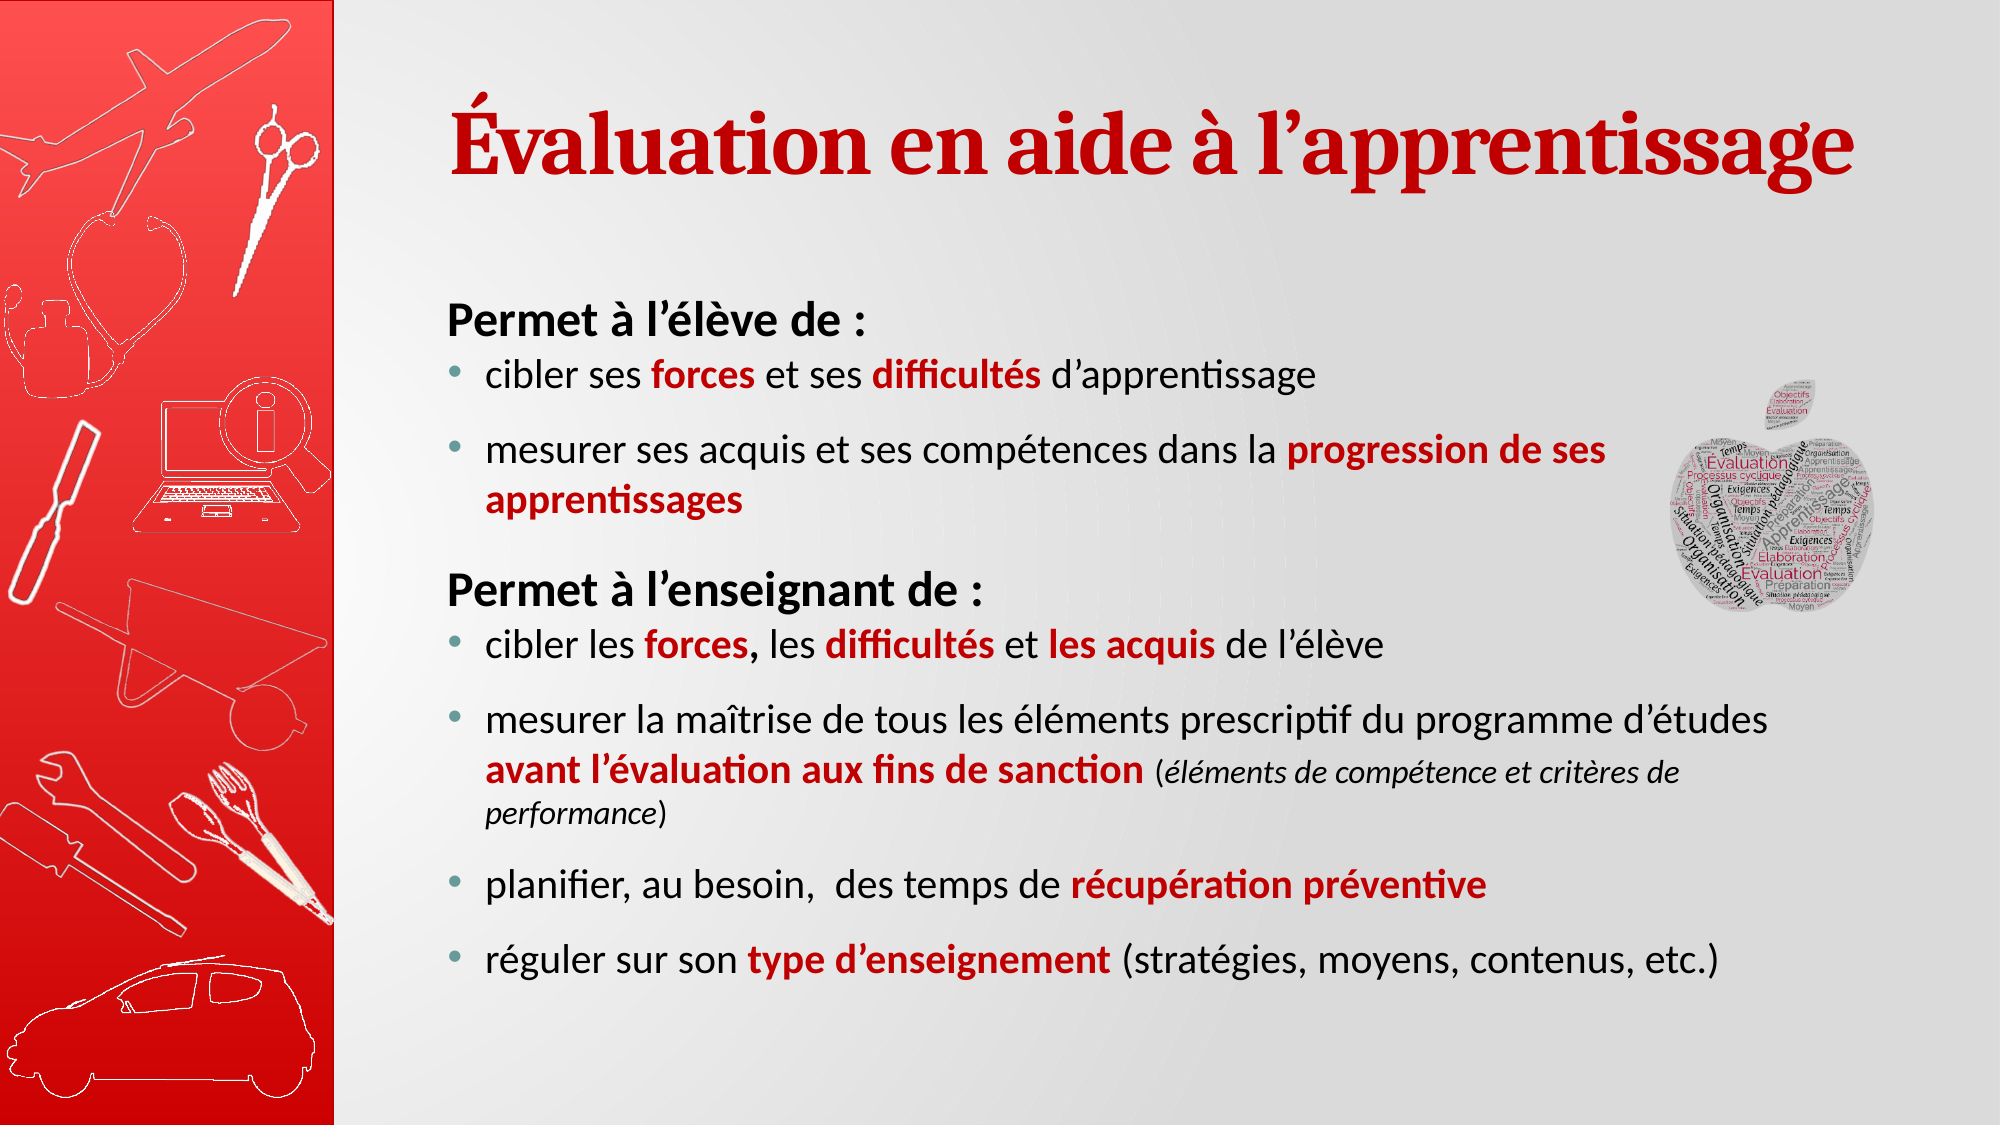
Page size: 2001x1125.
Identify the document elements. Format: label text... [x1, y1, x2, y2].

title Évaluation en aide à l’apprentissage [413, 45, 1894, 232]
picture [0, 723, 329, 1110]
picture [328, 94, 335, 108]
list Permet à l’élève de : cibler ses forces et ses difficultés d’apprentissage mesurer ses acquis et ses compétences dans la progression de ses apprentissages Permet à l’enseignant de : cibler les forces, les difficultés et les acquis de l’élève mesurer la maîtrise de tous les éléments prescriptif du programme d’études avant l’évaluation aux fins de sanction (éléments de compétence et critères de performance) planifier, au besoin, des temps de récupération préventive réguler sur son type d’enseignement (stratégies, moyens, contenus, etc.) [413, 278, 1811, 1067]
picture [0, 0, 375, 772]
picture [1649, 372, 1894, 618]
